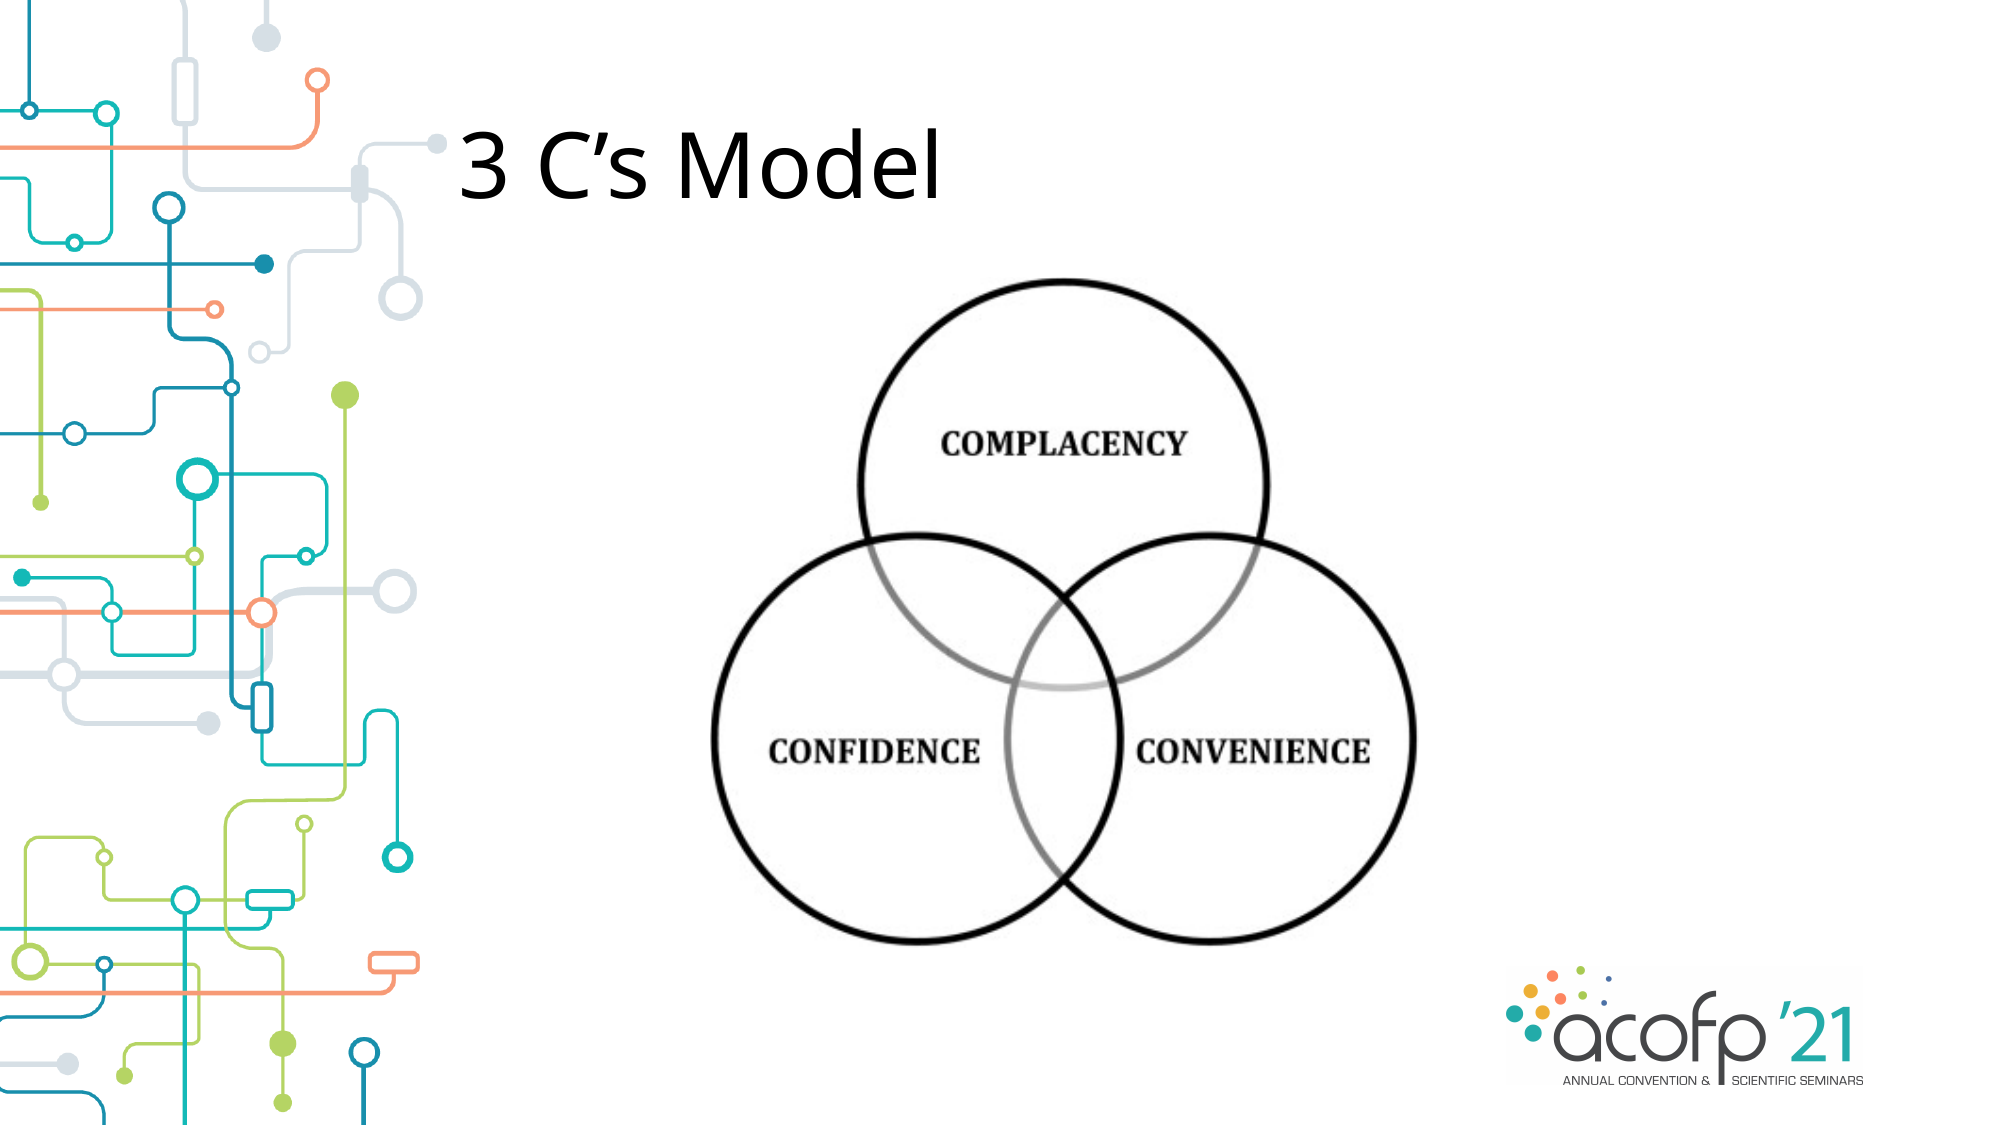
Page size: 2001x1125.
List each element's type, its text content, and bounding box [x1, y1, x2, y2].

picture [0, 0, 900, 1125]
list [709, 277, 1419, 948]
picture [1506, 966, 1863, 1085]
title 3 C’s Model [444, 59, 2000, 278]
